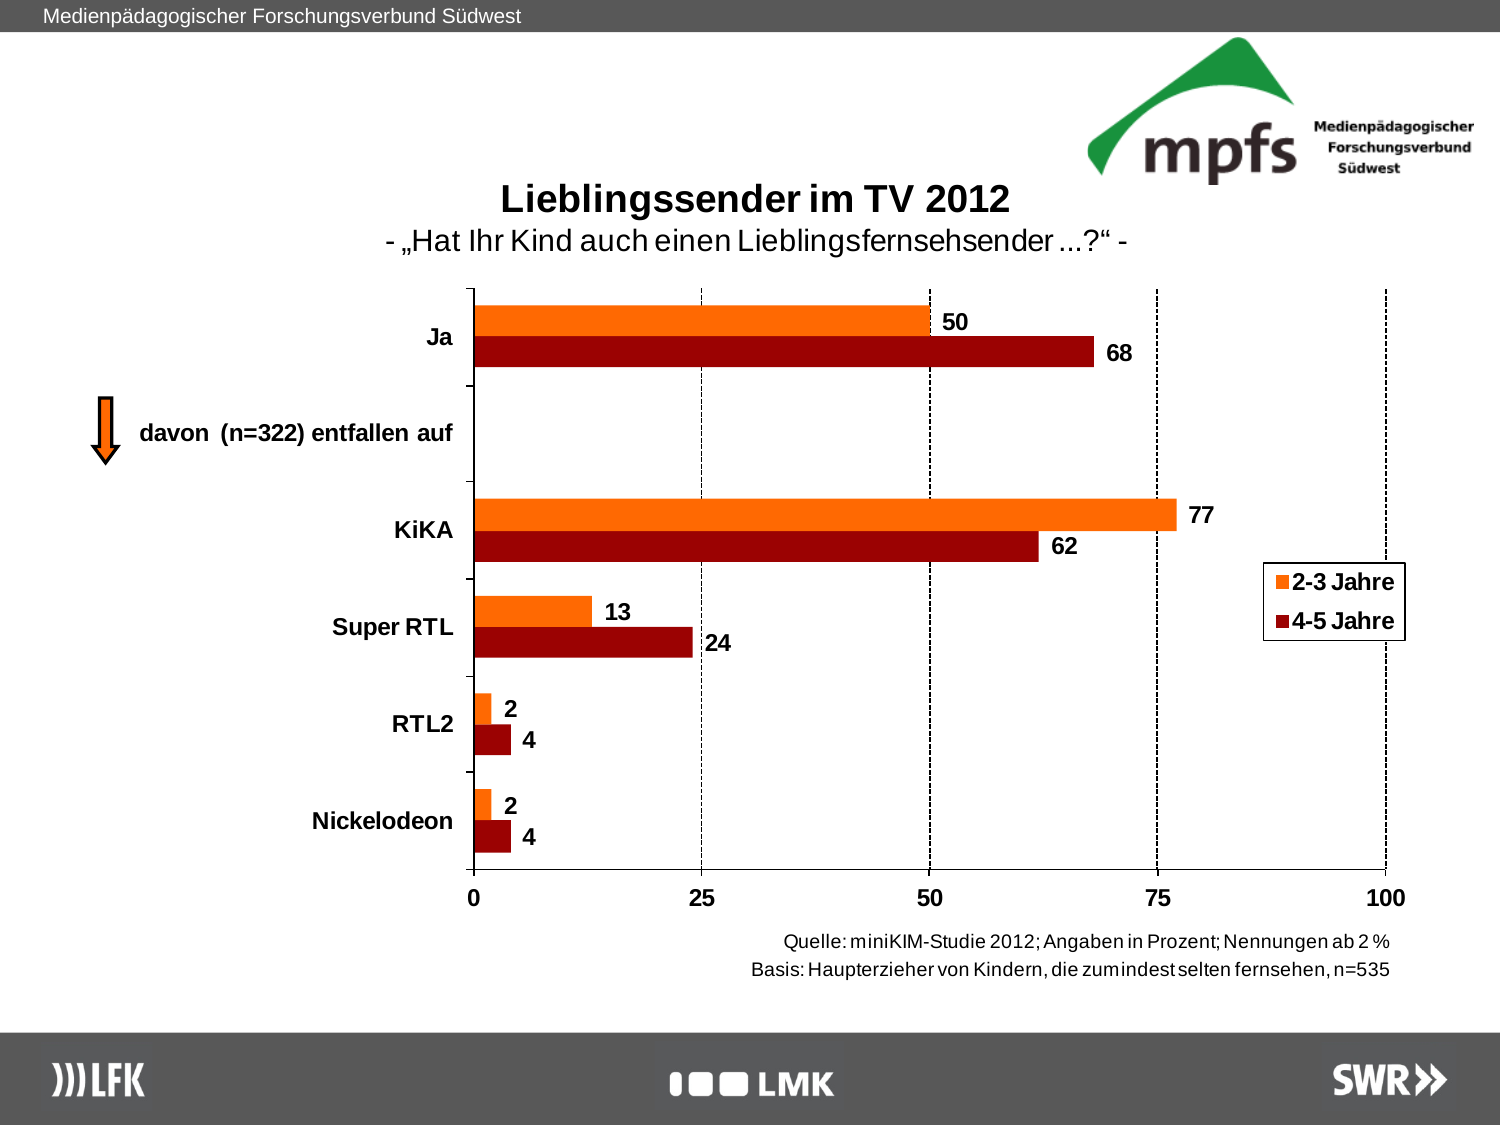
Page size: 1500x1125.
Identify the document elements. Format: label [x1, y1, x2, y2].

picture [40, 1042, 153, 1111]
picture [654, 1041, 844, 1110]
picture [88, 160, 1419, 982]
picture [1321, 1042, 1457, 1111]
